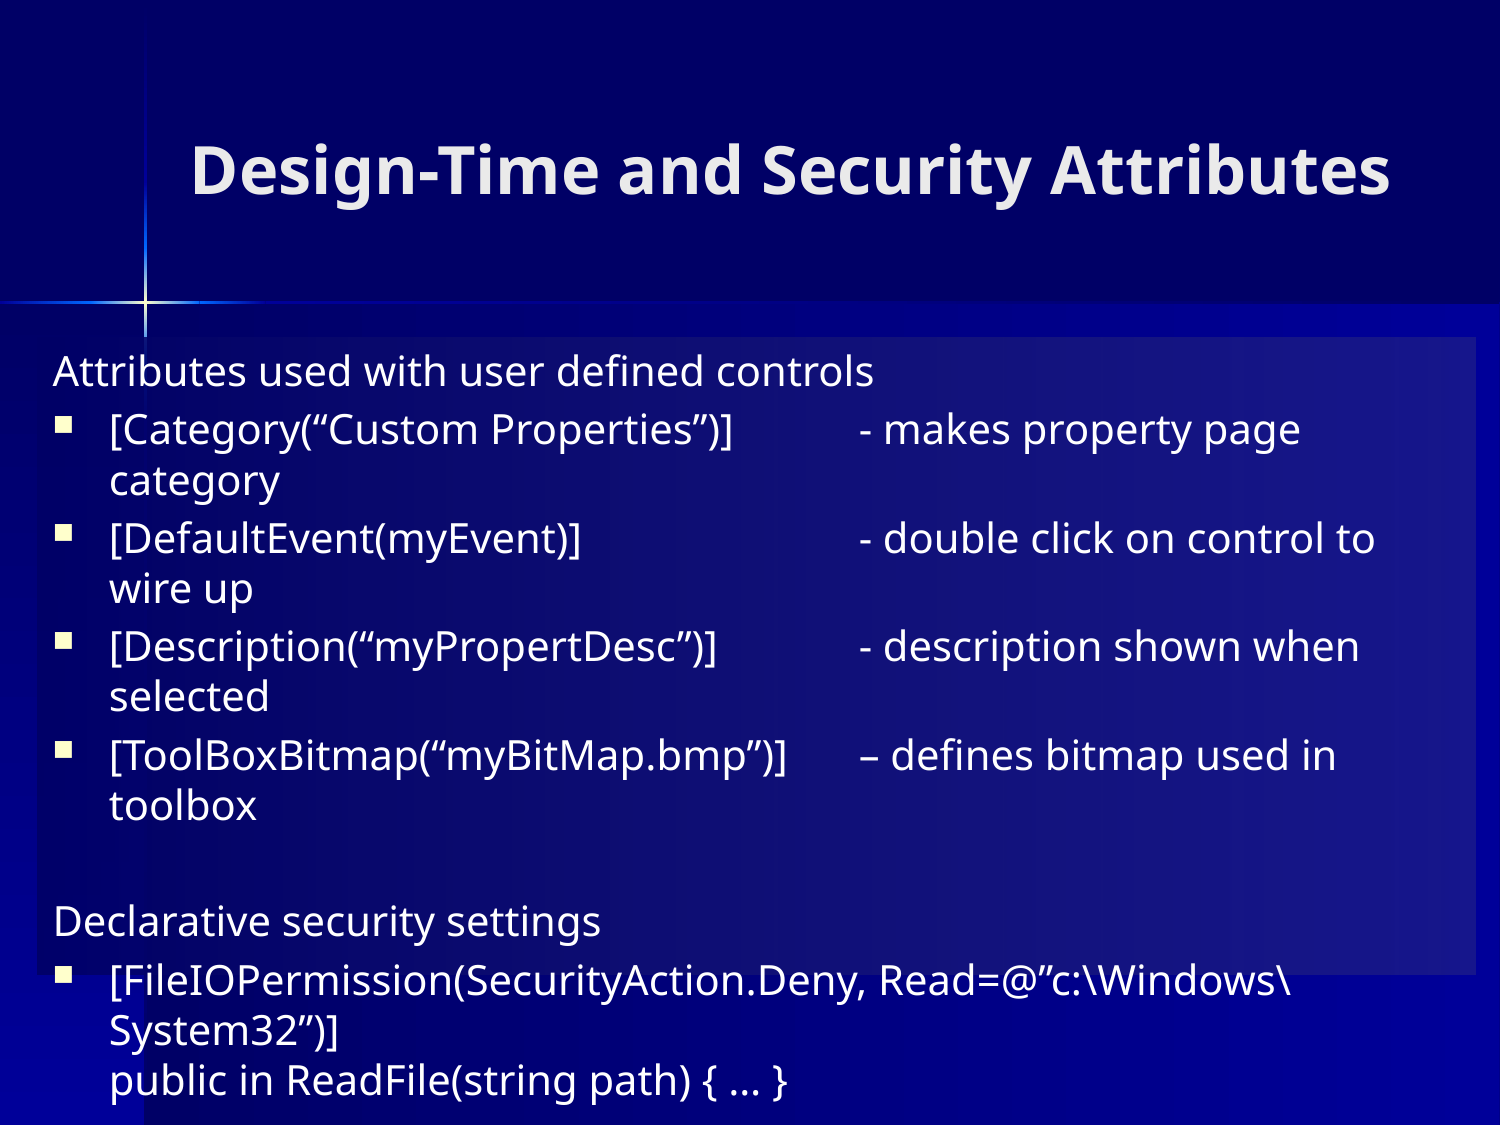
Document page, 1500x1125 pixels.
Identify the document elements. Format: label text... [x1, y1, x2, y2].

list Attributes used with user defined controls [Category(“Custom Properties”)] - makes property page category [DefaultEvent(myEvent)] - double click on control to wire up [Description(“myPropertDesc”)] - description shown when selected [ToolBoxBitmap(“myBitMap.bmp”)] – defines bitmap used in toolbox Declarative security settings [FileIOPermission(SecurityAction.Deny, Read=@”c:\Windows\System32”)] public in ReadFile(string path) { … } [37, 337, 1476, 976]
title Design-Time and Security Attributes [174, 49, 1413, 286]
